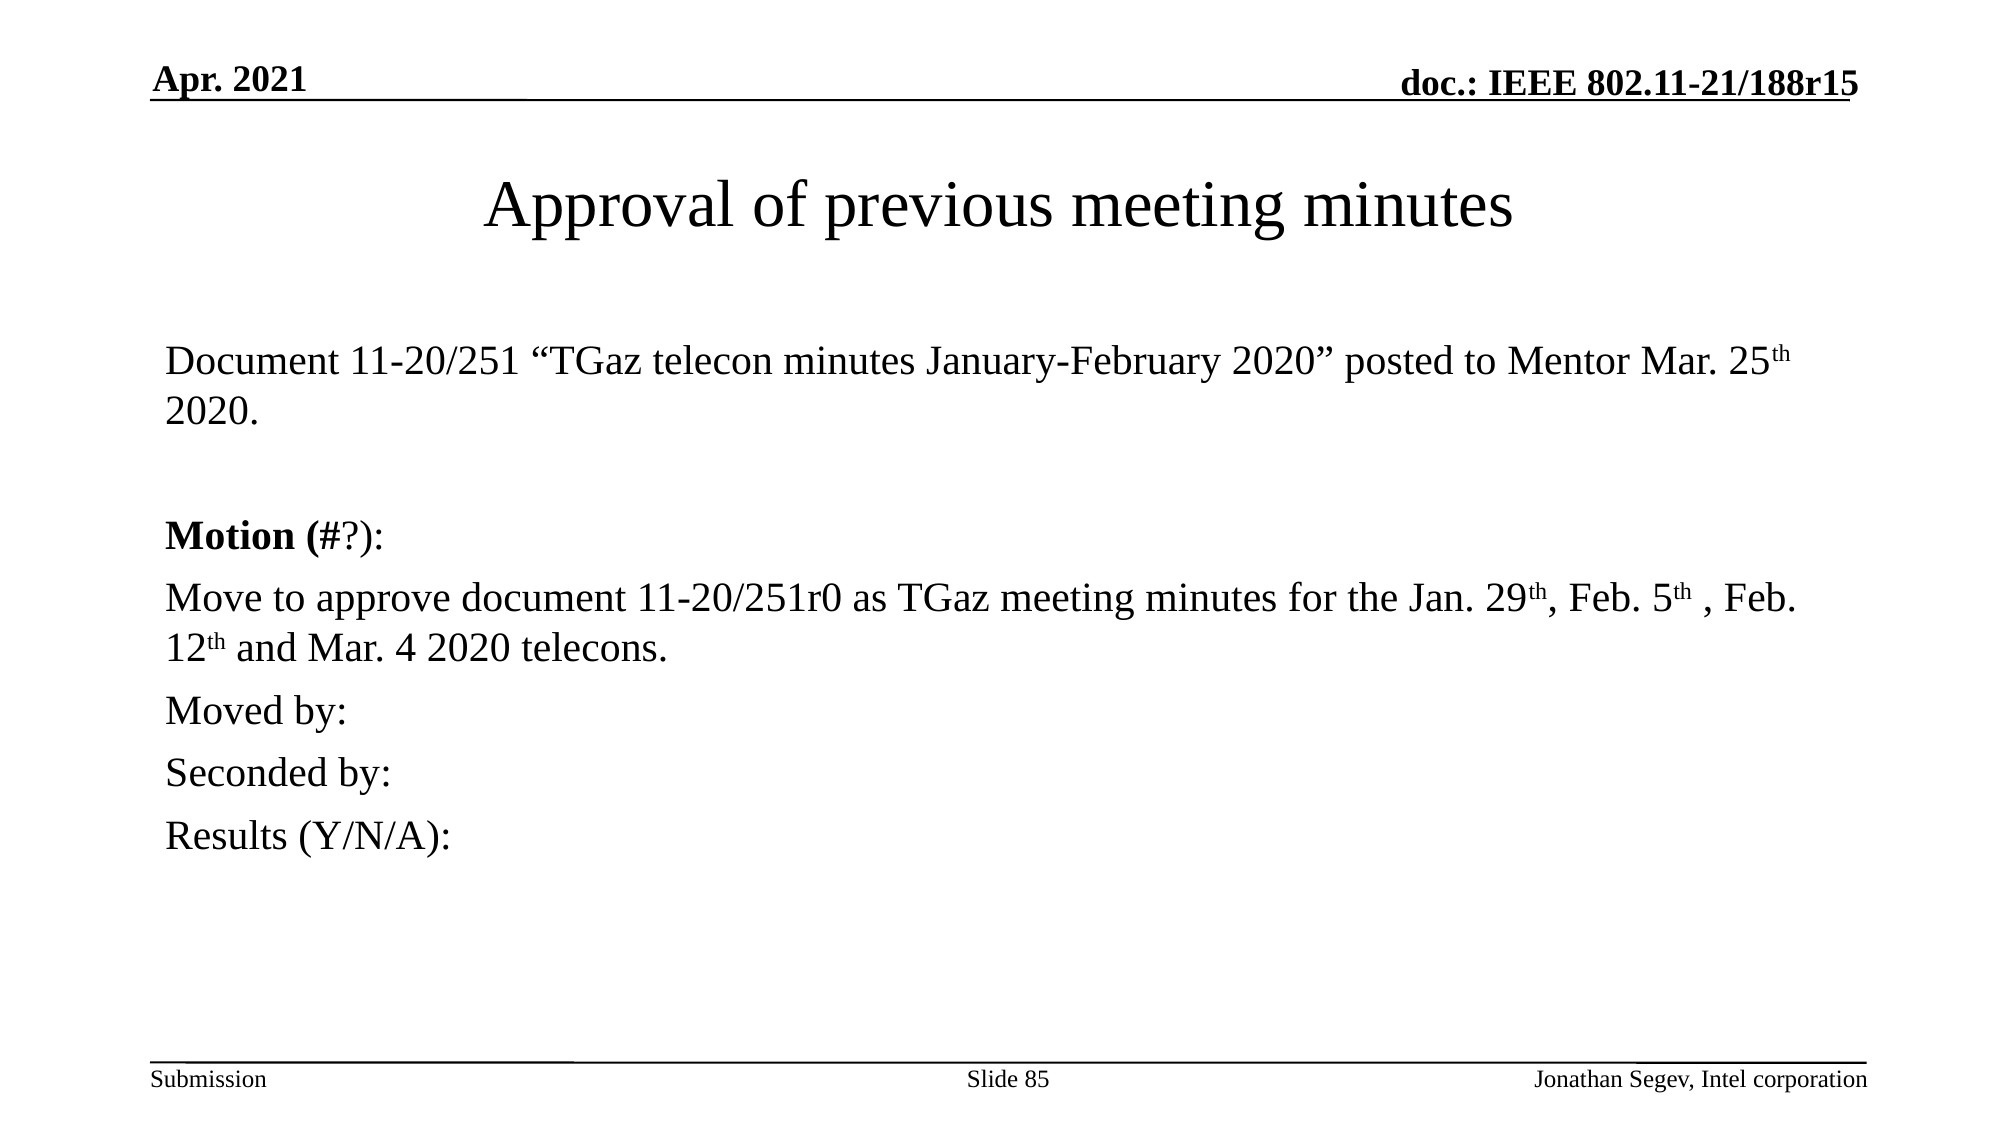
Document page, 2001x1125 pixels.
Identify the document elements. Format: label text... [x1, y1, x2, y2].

footer Jonathan Segev, Intel corporation [1171, 1061, 1869, 1093]
title Approval of previous meeting minutes [149, 112, 1850, 288]
list Document 11-20/251 “TGaz telecon minutes January-February 2020” posted to Mentor Mar. 25th 2020. Motion (#?): Move to approve document 11-20/251r0 as TGaz meeting minutes for the Jan. 29th, Feb. 5th , Feb. 12th and Mar. 4 2020 telecons. Moved by: Seconded by: Results (Y/N/A): [149, 324, 1850, 1000]
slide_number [152, 54, 563, 100]
slide_number Slide 85 [950, 1061, 1067, 1123]
